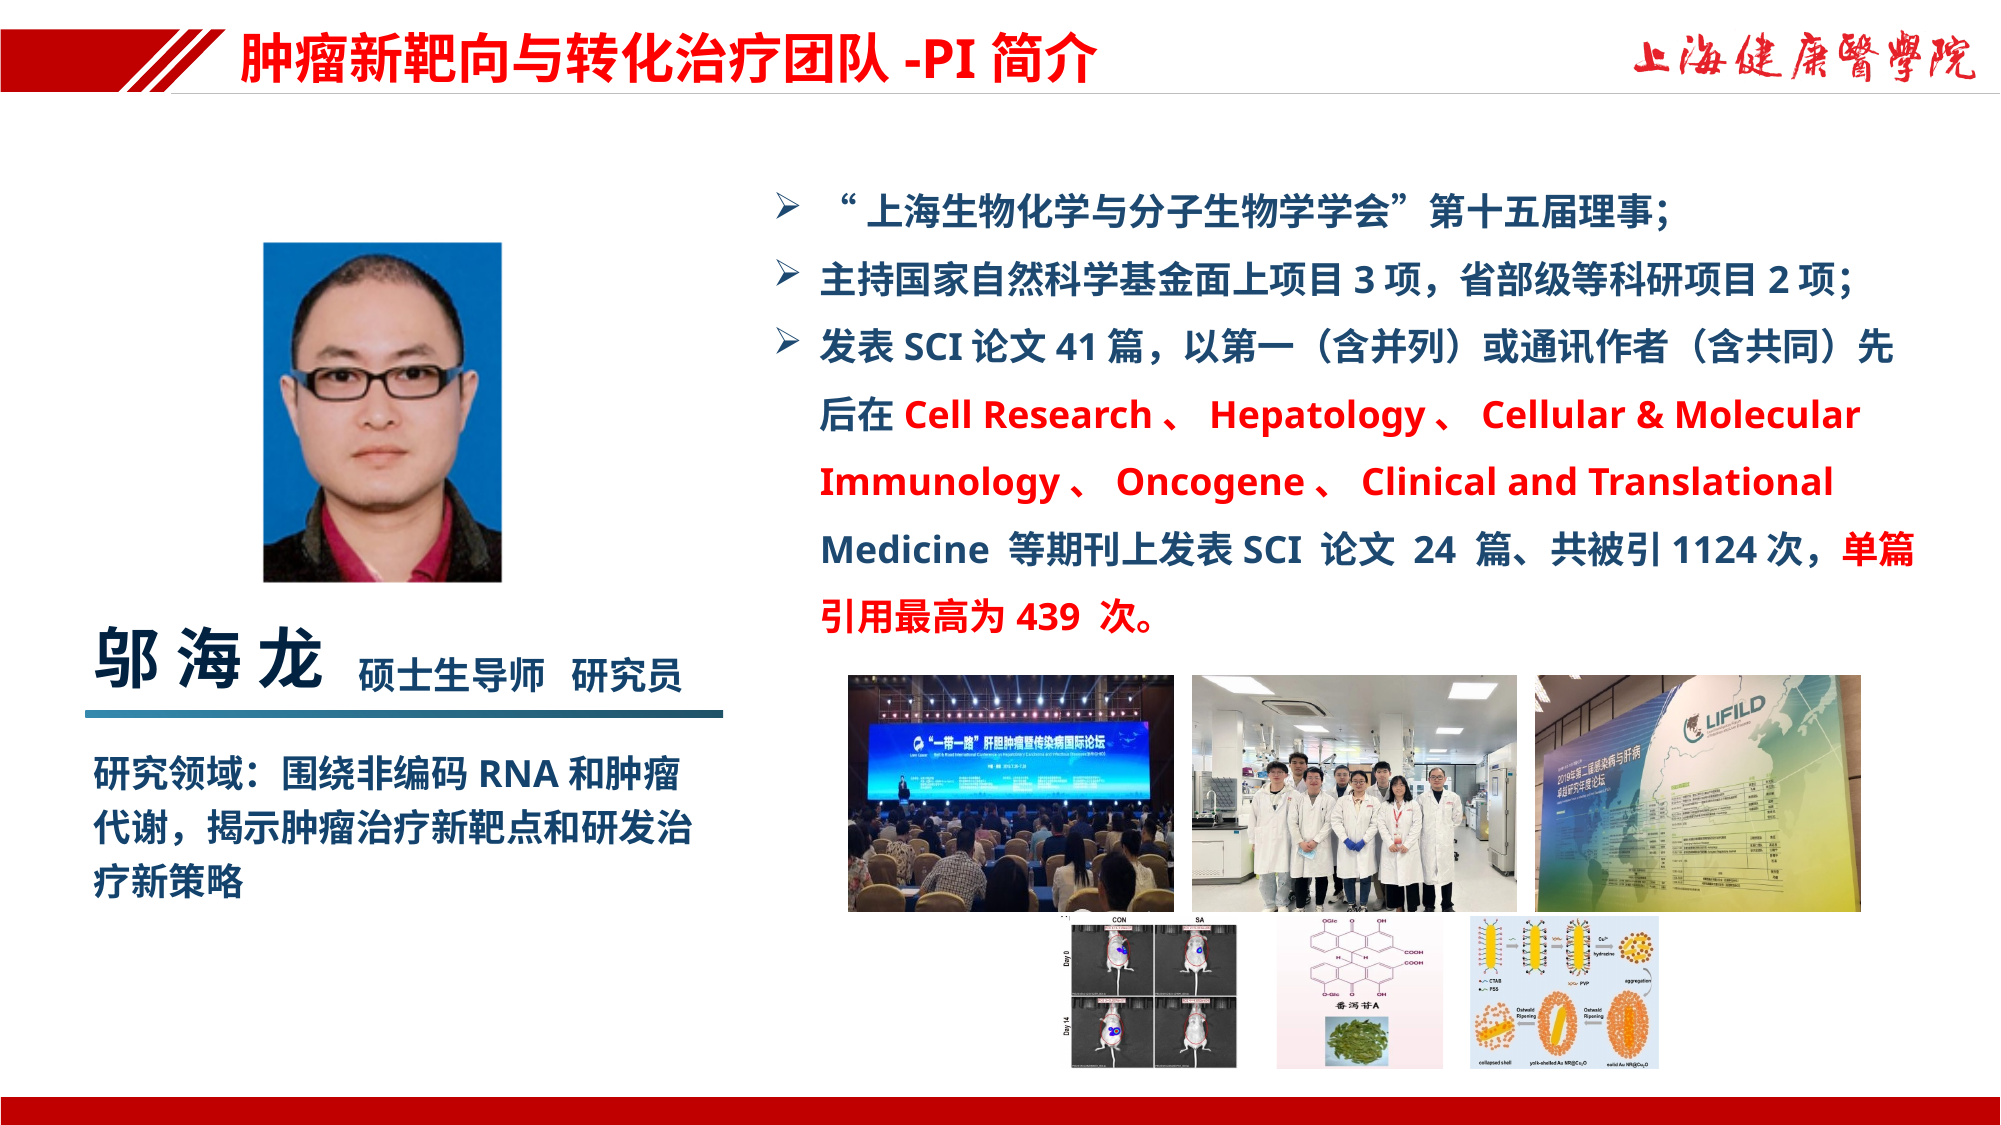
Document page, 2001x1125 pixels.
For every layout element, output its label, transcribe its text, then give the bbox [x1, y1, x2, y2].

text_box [0, 28, 227, 93]
picture [1631, 28, 1981, 86]
text_box [0, 1096, 2000, 1125]
picture [1059, 916, 1239, 1069]
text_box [82, 610, 799, 911]
picture [847, 675, 1174, 913]
picture [259, 238, 506, 588]
text_box “上海生物化学与分子生物学学会”第十五届理事； 主持国家自然科学基金面上项目3项，省部级等科研项目2项； 发表SCI论文41篇，以第一（含并列）或通讯作者（含共同）先后在Cell Research、Hepatology、Cellular & Molecular Immunology、Oncogene、Clinical and Translational Medicine 等期刊上发表SCI 论文 24 篇、共被引1124次，单篇引用最高为439 次。 [761, 159, 1929, 644]
picture [1535, 675, 1861, 913]
picture [1469, 916, 1660, 1069]
text_box 肿瘤新靶向与转化治疗团队-PI简介 [225, 17, 1503, 93]
picture [1191, 675, 1518, 1077]
